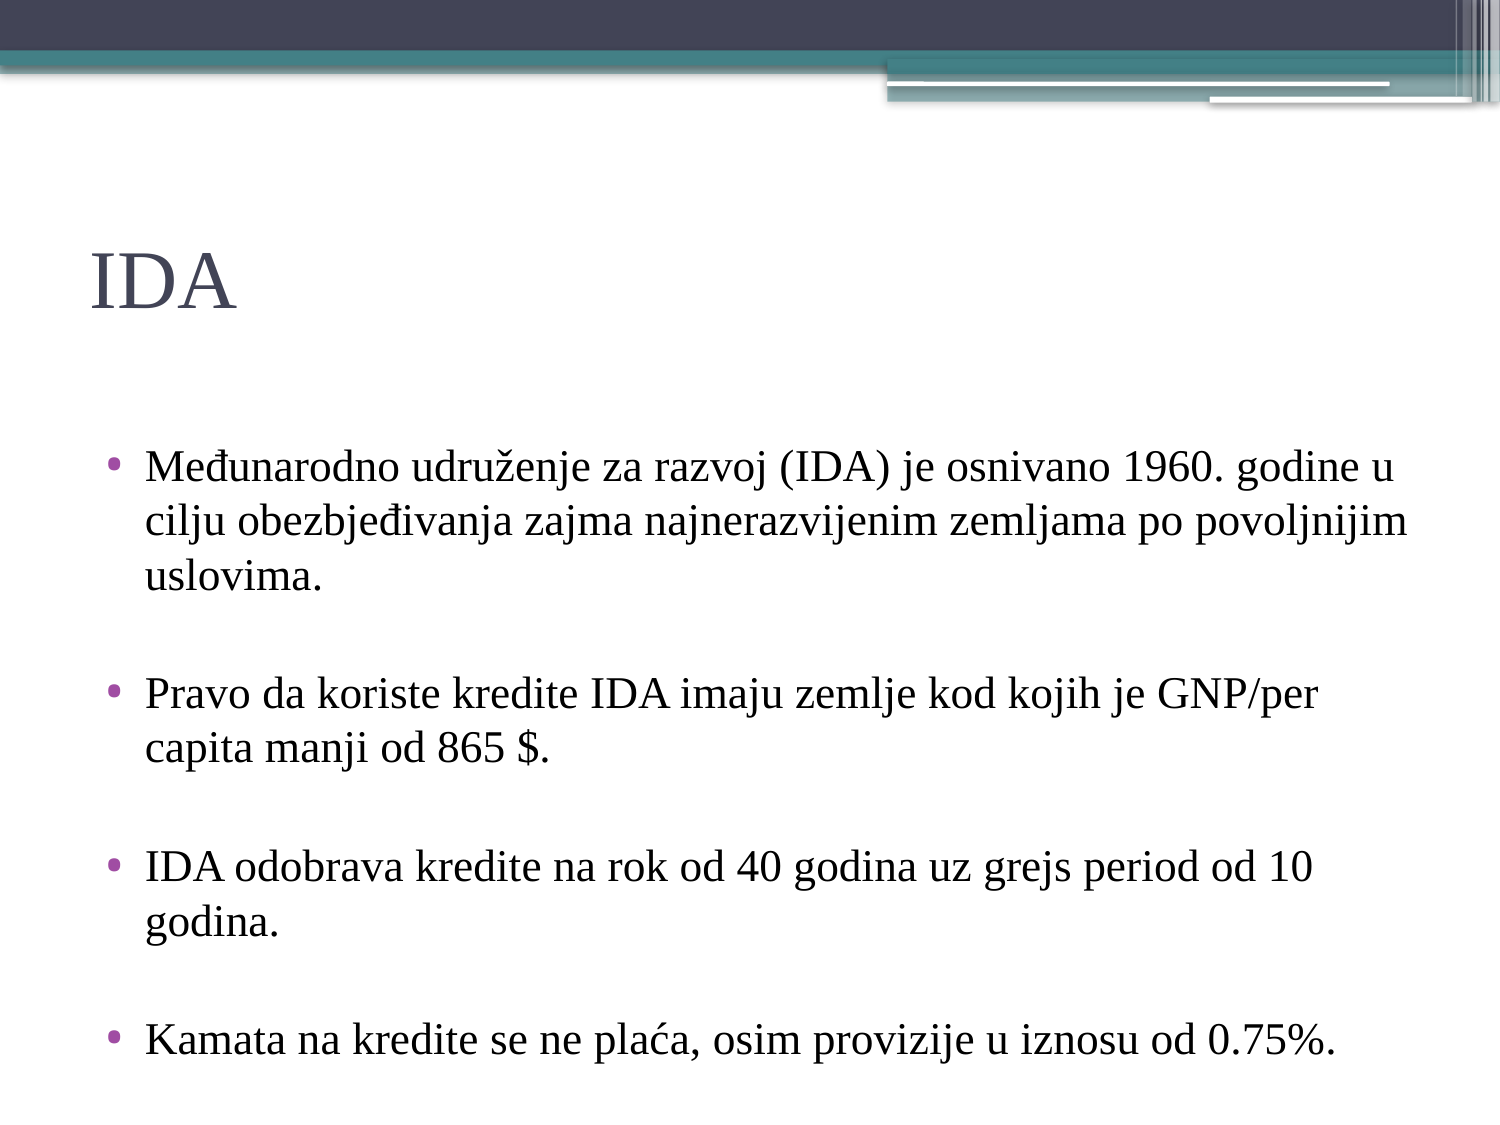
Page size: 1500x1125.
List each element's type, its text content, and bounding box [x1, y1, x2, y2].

list Međunarodno udruženje za razvoj (IDA) je osnivano 1960. godine u cilju obezbjeđivanja zajma najnerazvijenim zemljama po povoljnijim uslovima. Pravo da koriste kredite IDA imaju zemlje kod kojih je GNP/per capita manji od 865 $. IDA odobrava kredite na rok od 40 godina uz grejs period od 10 godina. Kamata na kredite se ne plaća, osim provizije u iznosu od 0.75%. [75, 368, 1425, 1079]
title IDA [75, 187, 1425, 363]
